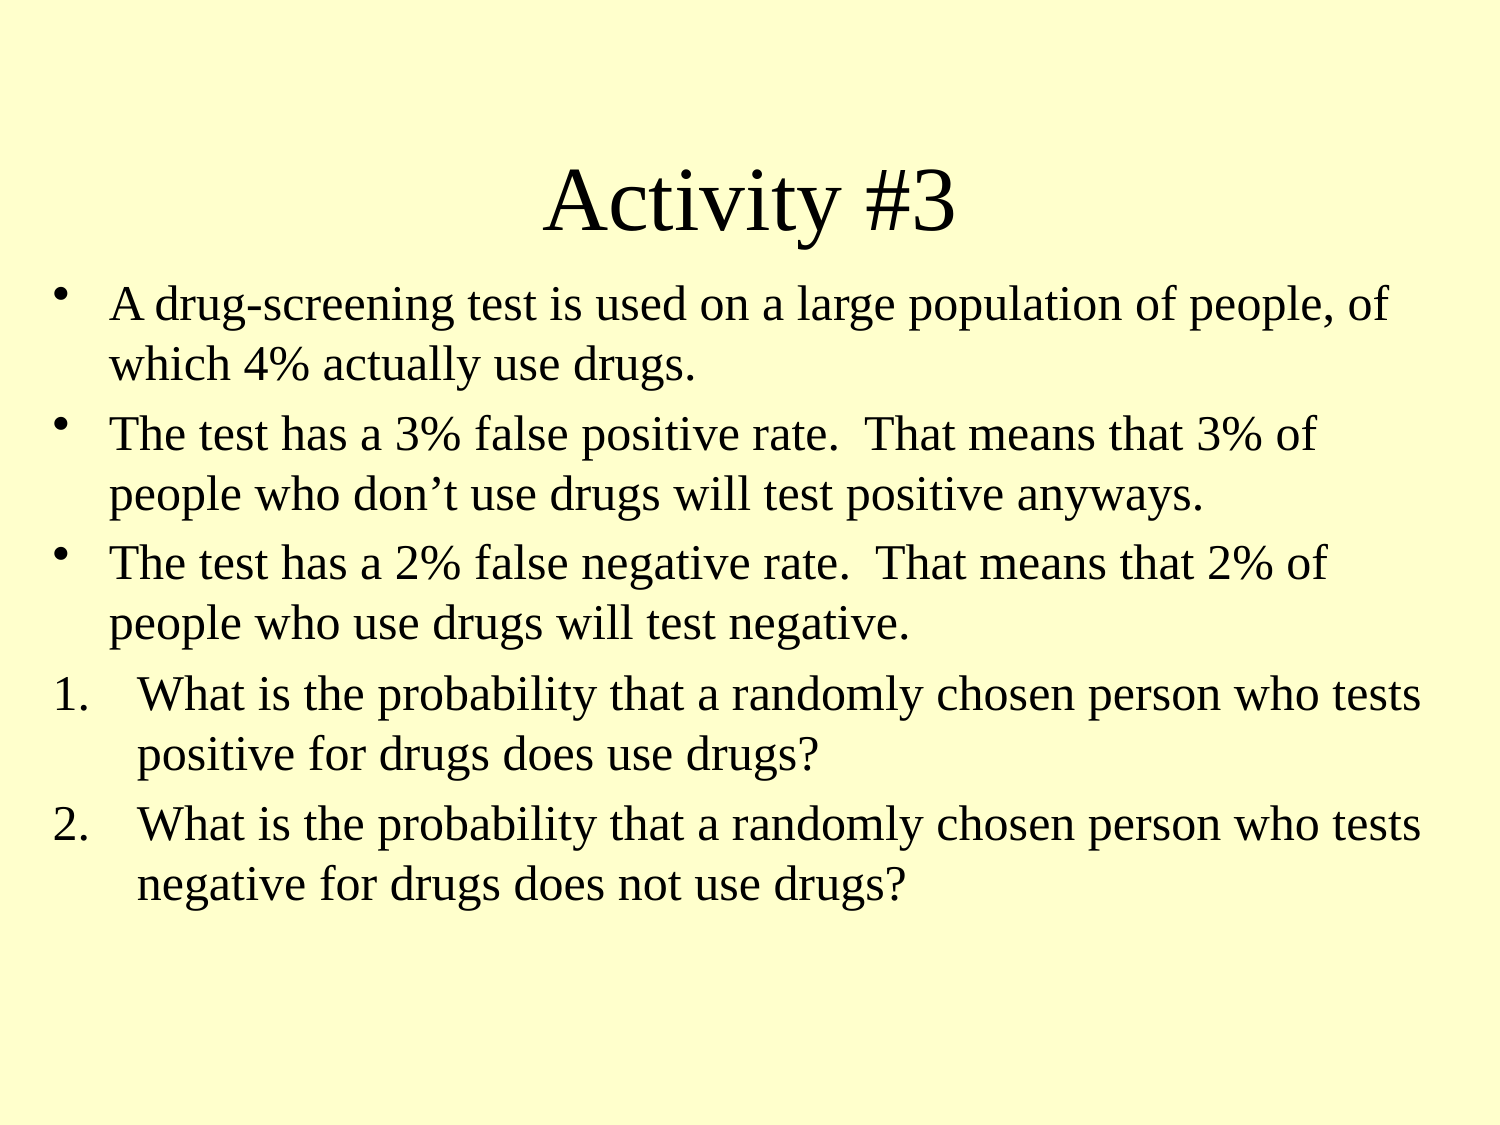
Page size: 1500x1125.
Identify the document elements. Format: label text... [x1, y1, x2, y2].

list A drug-screening test is used on a large population of people, of which 4% actually use drugs. The test has a 3% false positive rate. That means that 3% of people who don’t use drugs will test positive anyways. The test has a 2% false negative rate. That means that 2% of people who use drugs will test negative. What is the probability that a randomly chosen person who tests positive for drugs does use drugs? What is the probability that a randomly chosen person who tests negative for drugs does not use drugs? [37, 262, 1450, 1000]
title Activity #3 [112, 99, 1388, 262]
